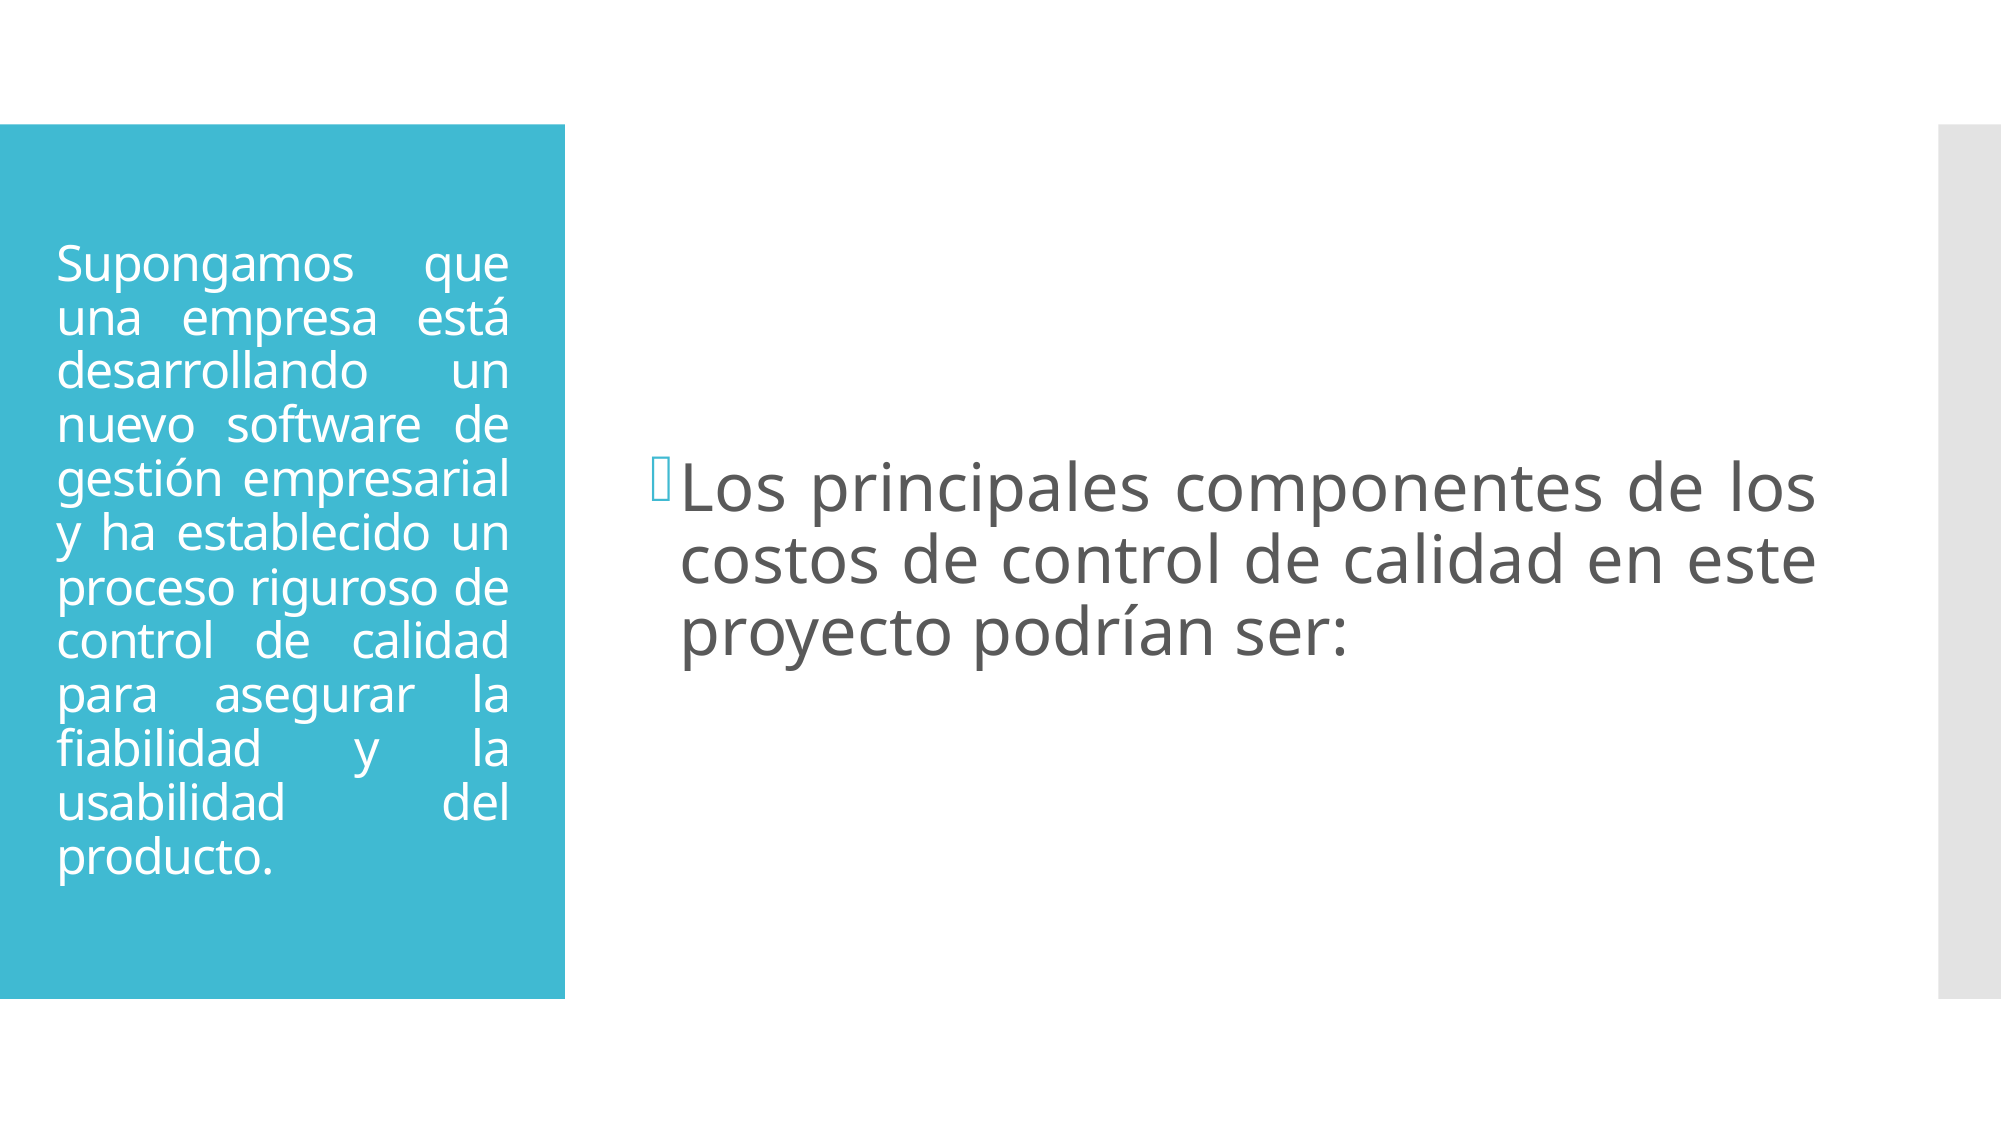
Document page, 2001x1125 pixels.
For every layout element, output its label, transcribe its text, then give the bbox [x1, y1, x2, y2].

title Supongamos que una empresa está desarrollando un nuevo software de gestión empresarial y ha establecido un proceso riguroso de control de calidad para asegurar la fiabilidad y la usabilidad del producto. [41, 184, 525, 940]
list Los principales componentes de los costos de control de calidad en este proyecto podrían ser: [634, 141, 1835, 982]
